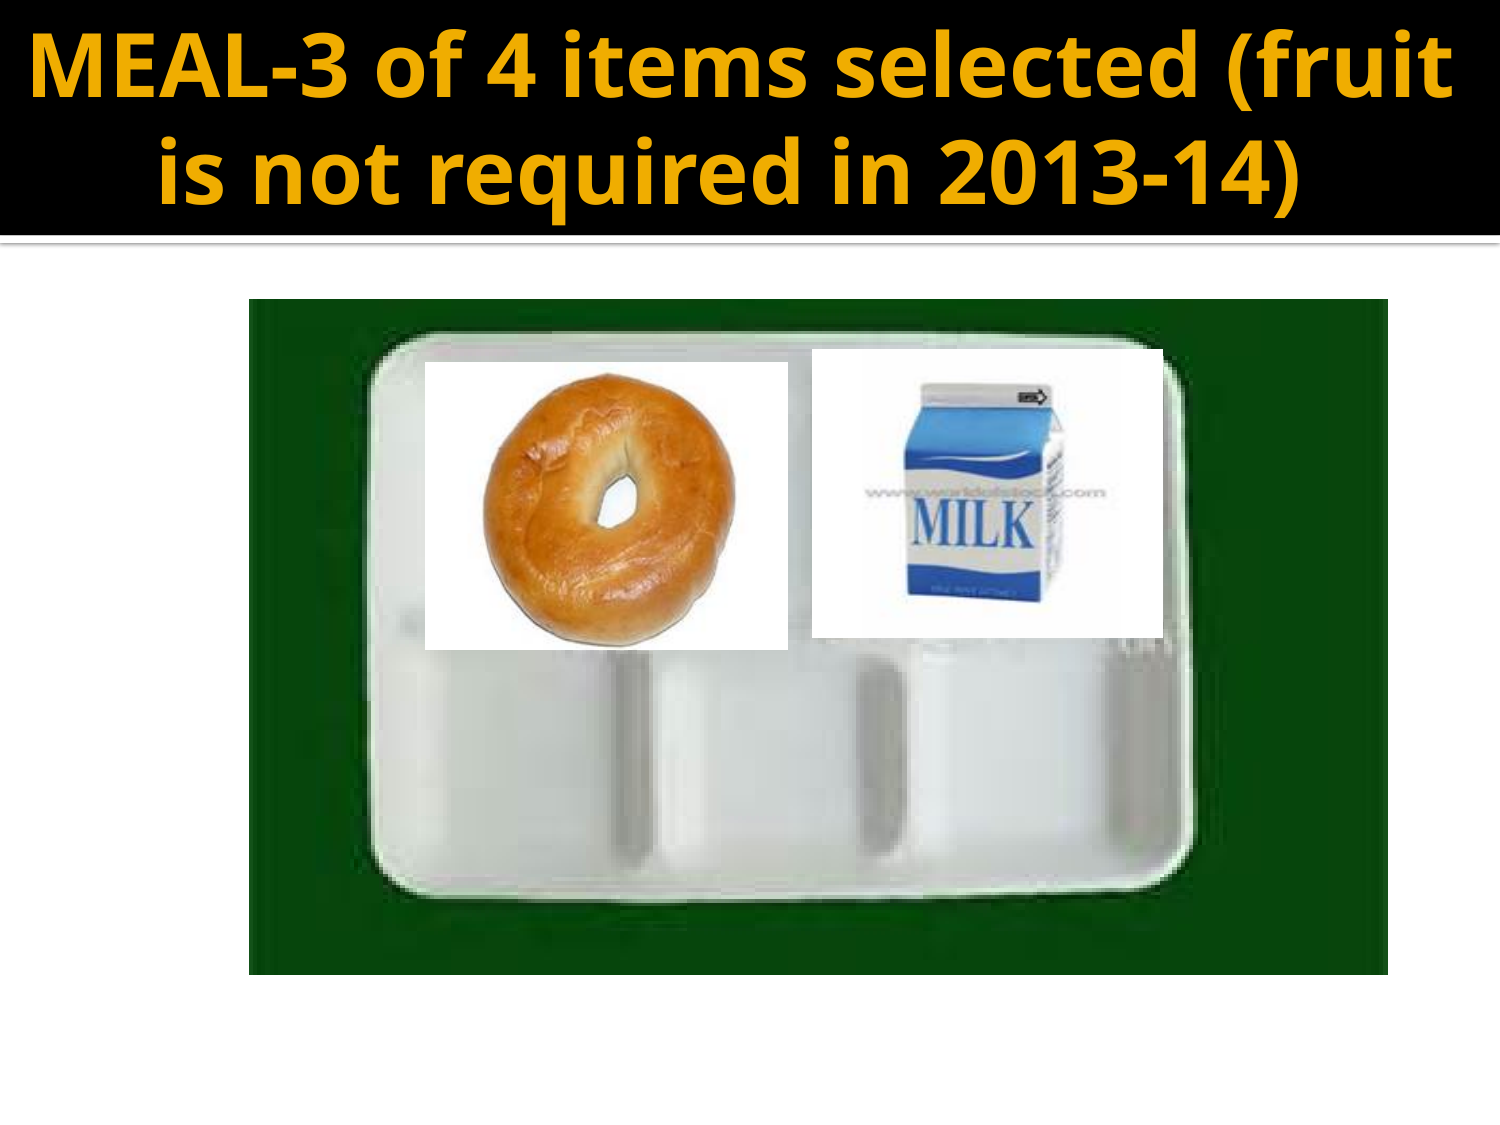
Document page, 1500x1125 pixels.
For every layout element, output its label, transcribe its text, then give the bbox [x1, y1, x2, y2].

picture [424, 362, 788, 650]
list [249, 299, 1388, 975]
picture [812, 349, 1163, 638]
title MEAL-3 of 4 items selected (fruit is not required in 2013-14) [0, 0, 1475, 231]
